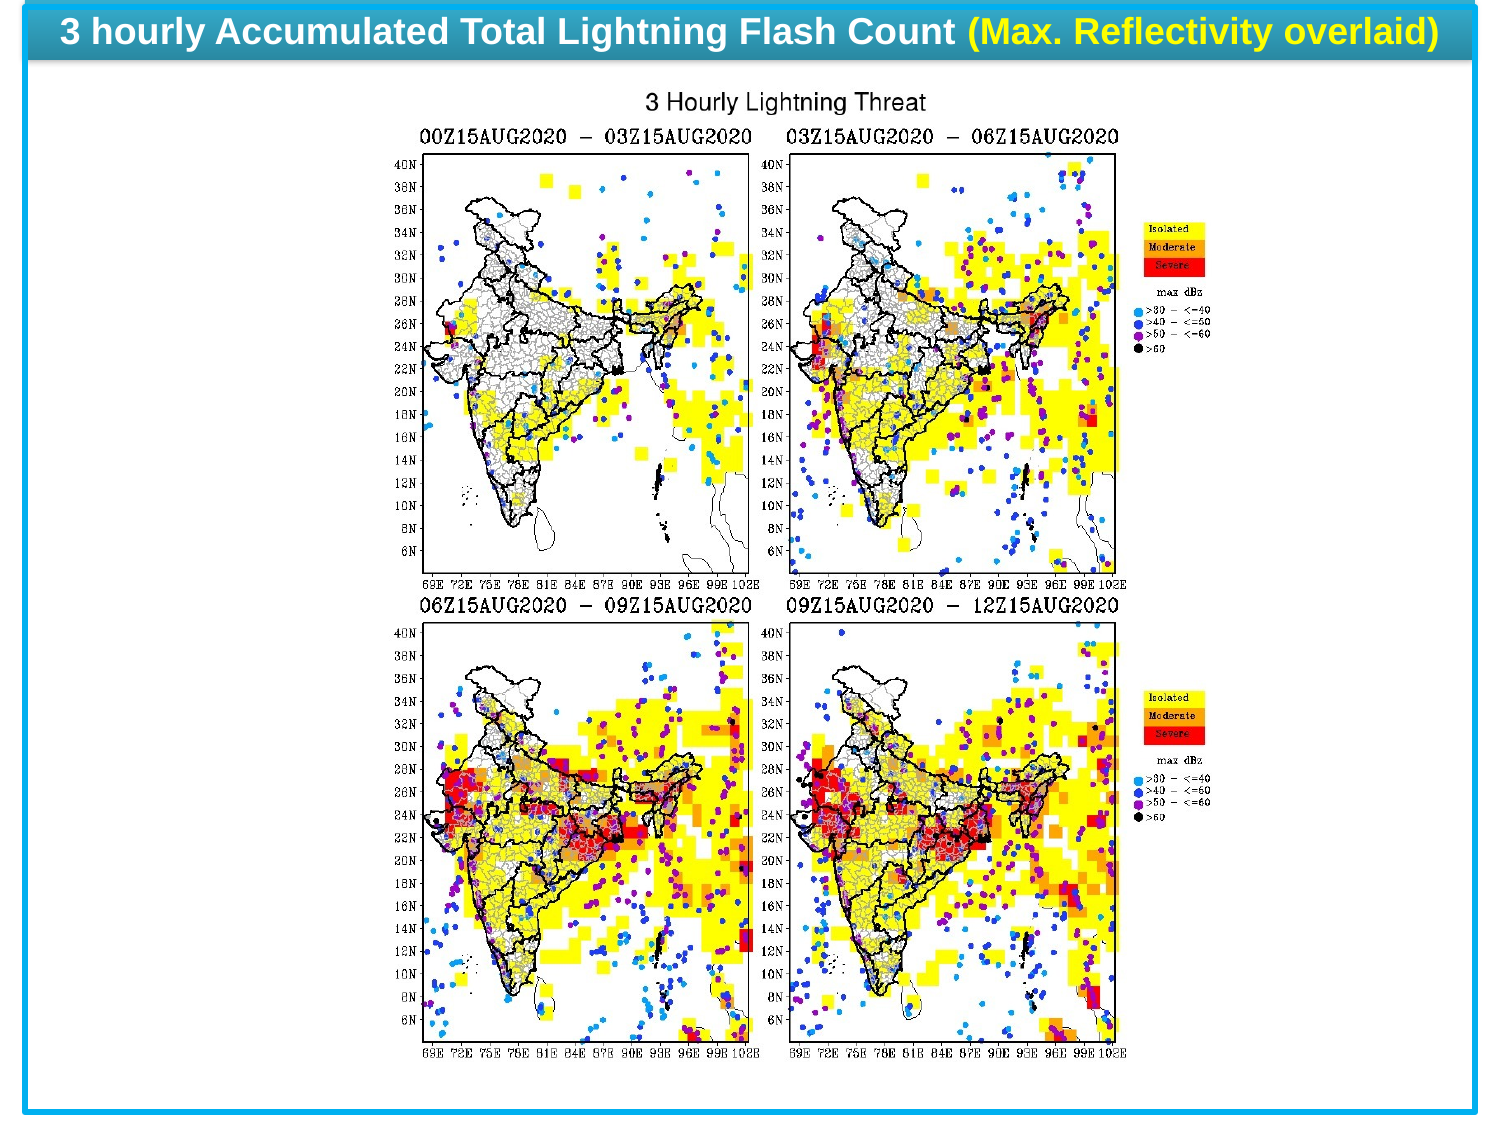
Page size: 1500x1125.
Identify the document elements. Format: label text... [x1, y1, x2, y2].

text_box 3 hourly Accumulated Total Lightning Flash Count (Max. Reflectivity overlaid) [24, 0, 1475, 5]
text_box [23, 5, 1477, 1114]
picture [388, 87, 1212, 1063]
